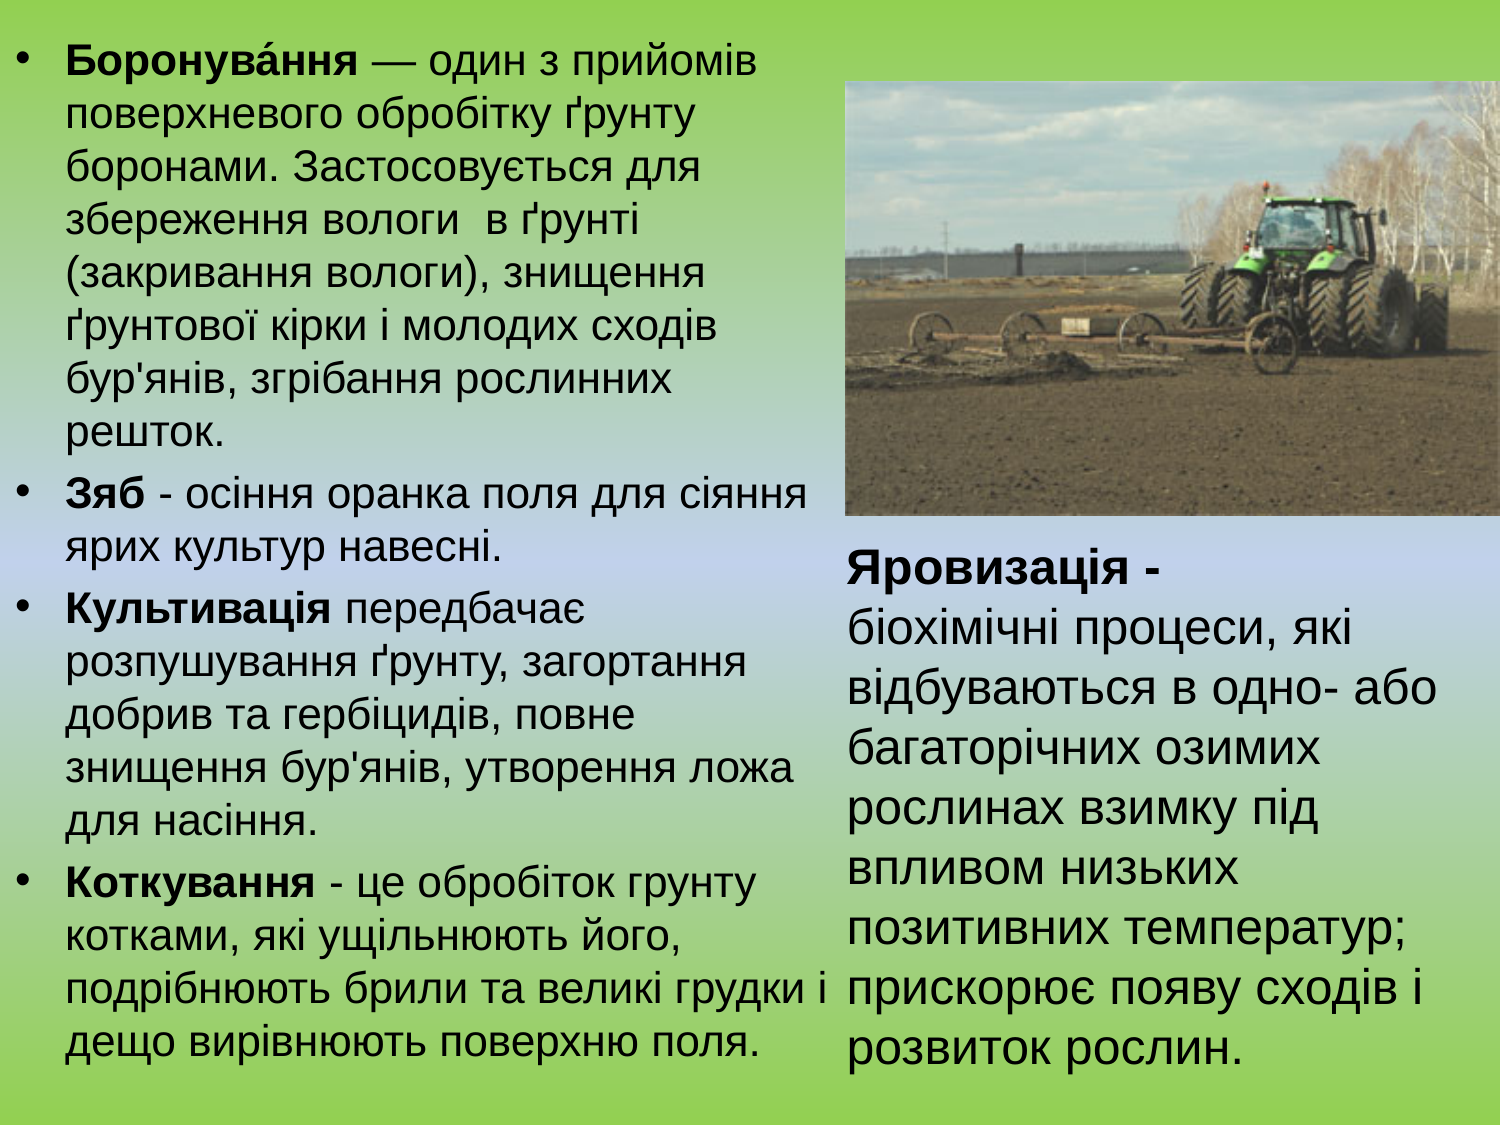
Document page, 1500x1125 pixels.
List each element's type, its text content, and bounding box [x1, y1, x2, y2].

list Боронува́ння — один з прийомів поверхневого обробітку ґрунту боронами. Застосовується для збереження вологи в ґрунті (закривання вологи), знищення ґрунтової кірки і молодих сходів бур'янів, згрібання рослинних решток. Зяб - осіння оранка поля для сіяння ярих культур навесні. Культивація передбачає розпушування ґрунту, загортання добрив та гербіцидів, повне знищення бур'янів, утворення ложа для насіння. Коткування - це обробіток грунту котками, які ущільнюють його, подрібнюють брили та великі грудки і дещо вирівнюють поверхню поля. [0, 23, 844, 1090]
text_box Яровизація - біохімічні процеси, які відбуваються в одно- або багаторічних озимих рослинах взимку під впливом низьких позитивних температур; прискорює появу сходів і розвиток рослин. [831, 527, 1465, 1083]
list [845, 81, 1500, 516]
